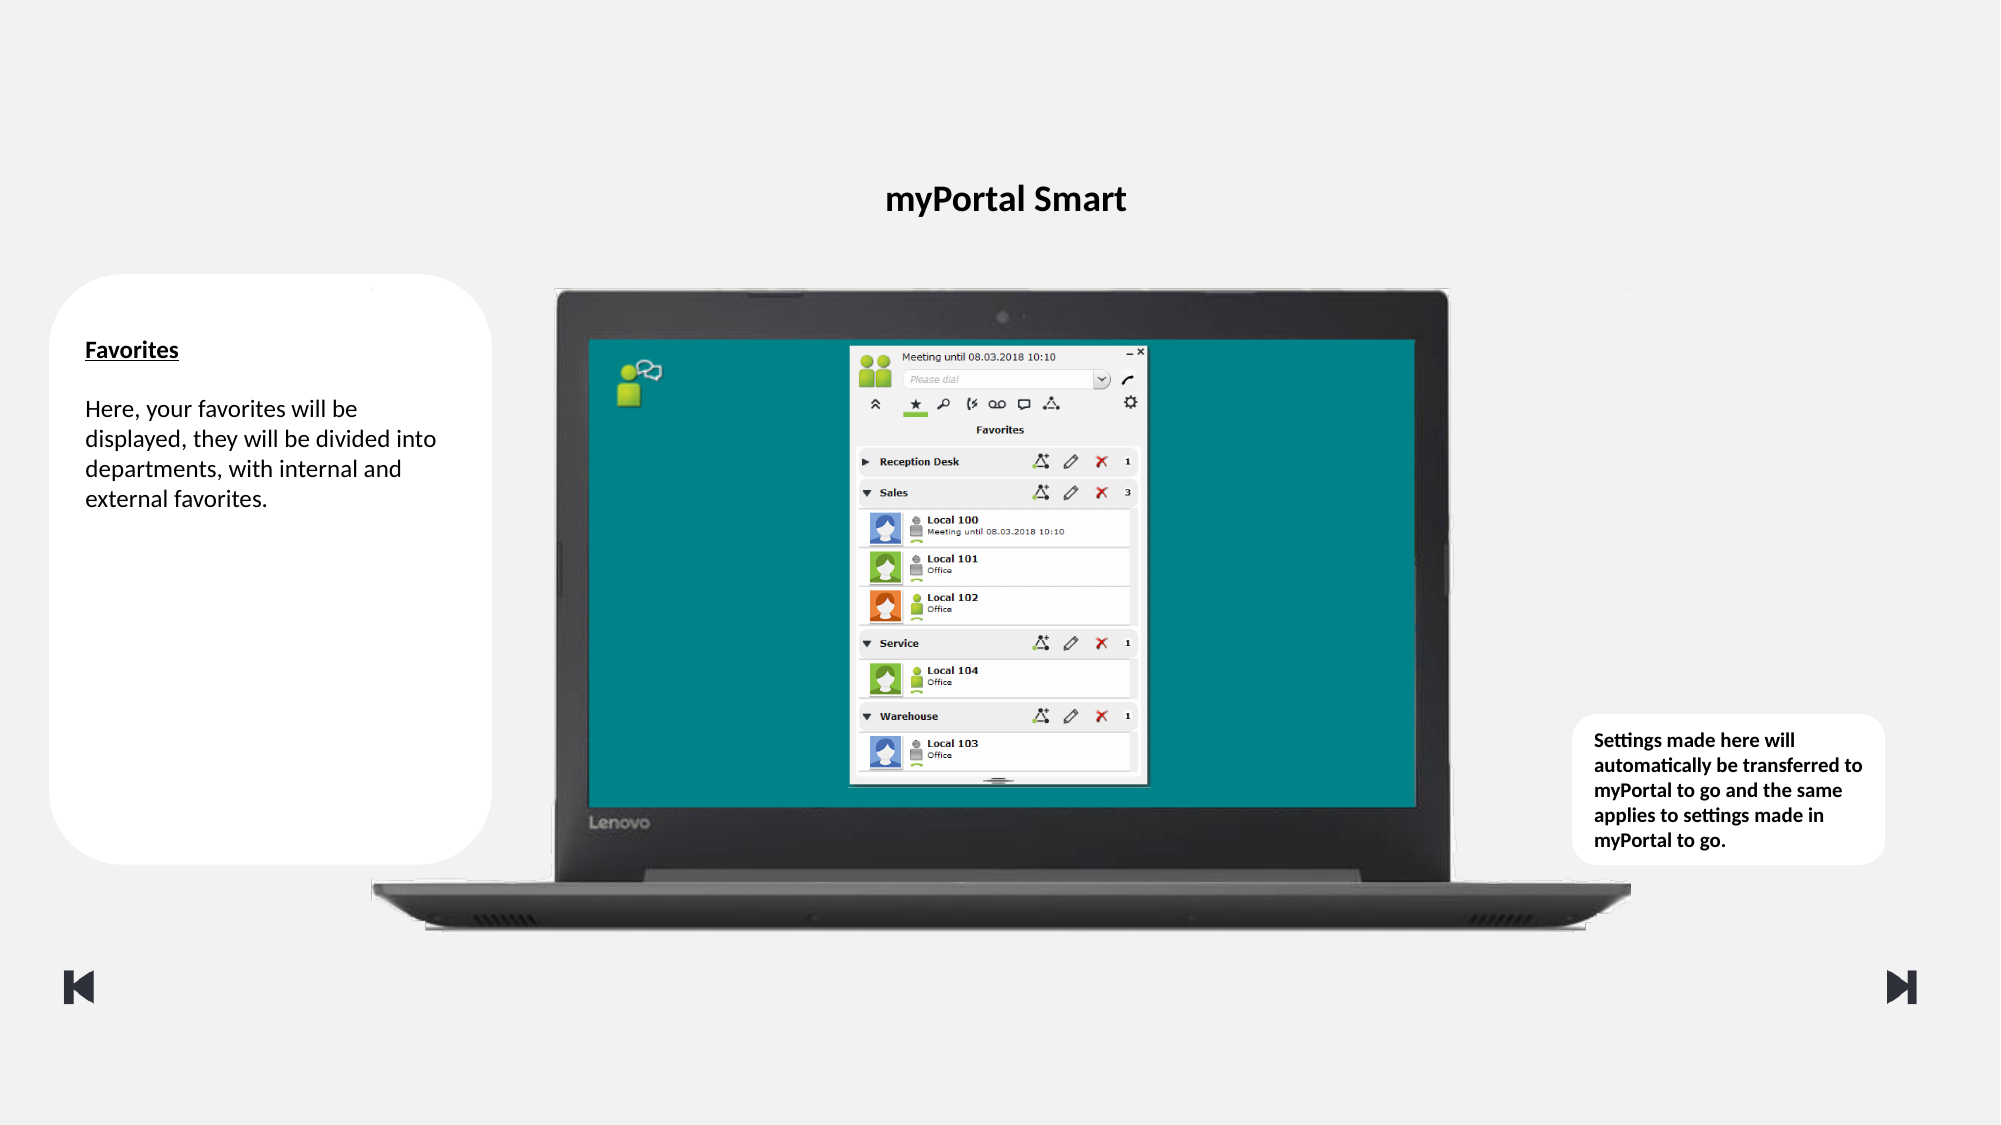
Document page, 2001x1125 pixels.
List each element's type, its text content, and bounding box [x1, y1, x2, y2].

text_box myPortal Smart [870, 166, 1143, 227]
picture [49, 957, 109, 1017]
text_box Favorites Here, your favorites will be displayed, they will be divided into departments, with internal and external favorites. [48, 273, 462, 866]
picture [1871, 957, 1931, 1017]
picture [370, 287, 1631, 932]
text_box Settings made here will automatically be transferred to myPortal to go and the same applies to settings made in myPortal to go. [1631, 712, 1887, 866]
